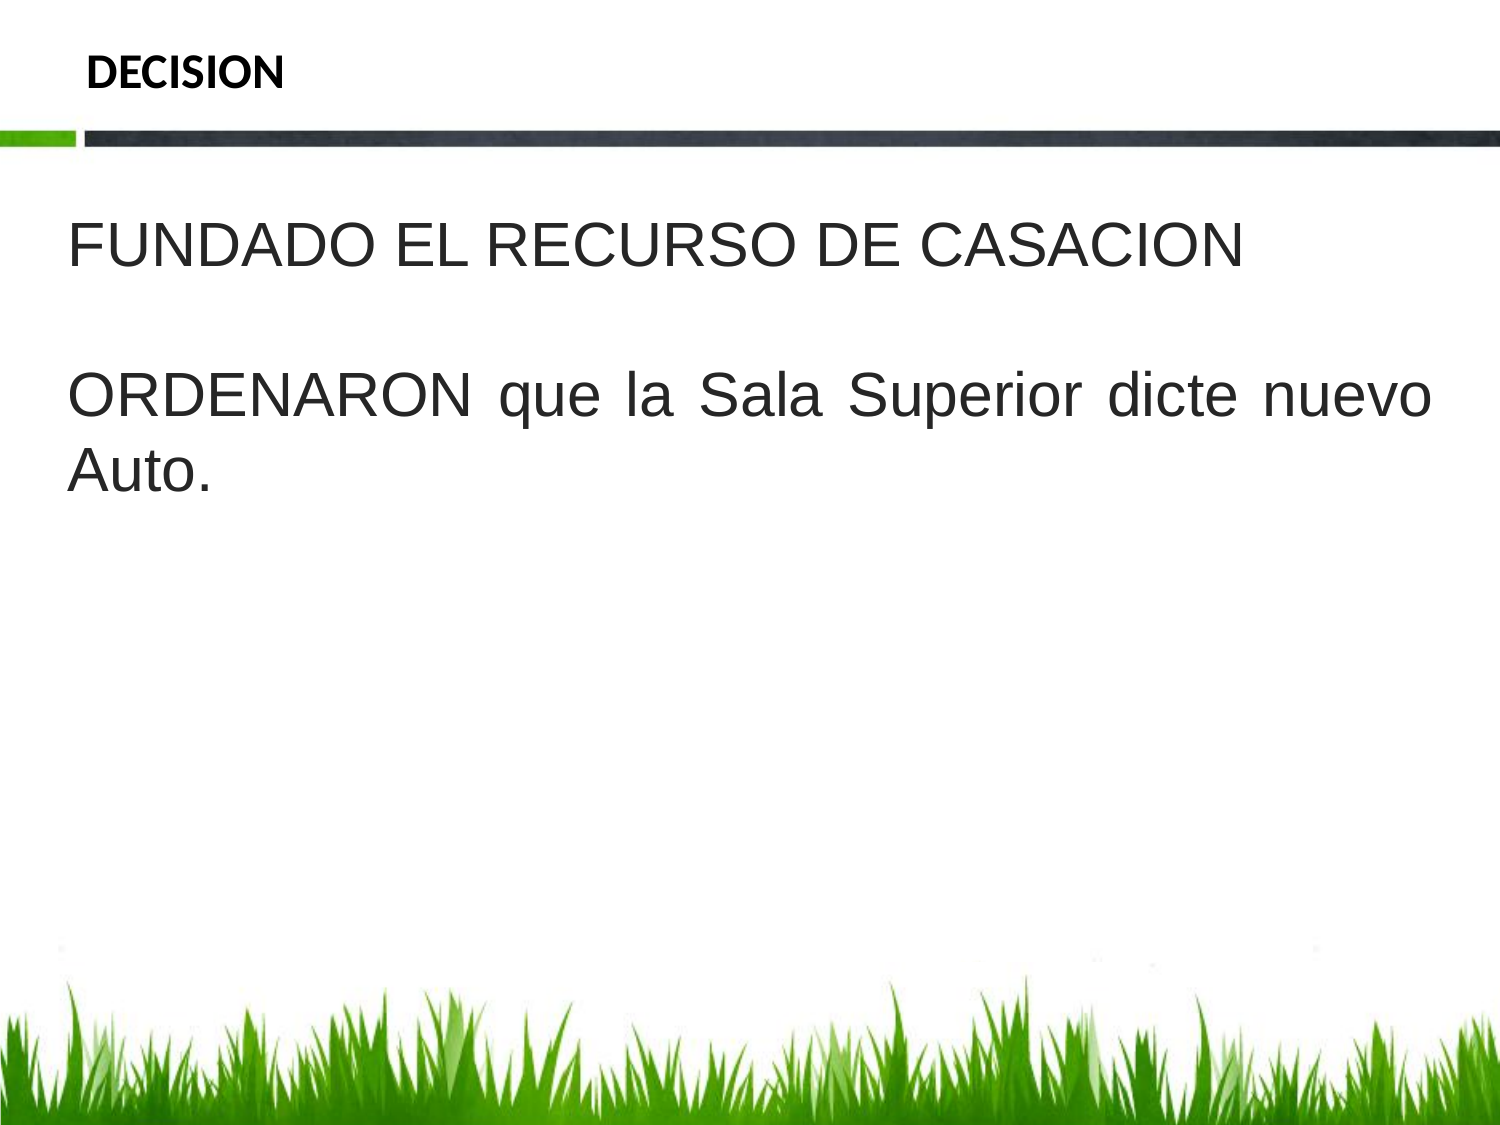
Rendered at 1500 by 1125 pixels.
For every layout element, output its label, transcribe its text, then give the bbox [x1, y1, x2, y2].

picture [0, 0, 1500, 1125]
title DECISION [71, 12, 1450, 125]
text_box FUNDADO EL RECURSO DE CASACION ORDENARON que la Sala Superior dicte nuevo Auto. [53, 196, 1450, 917]
